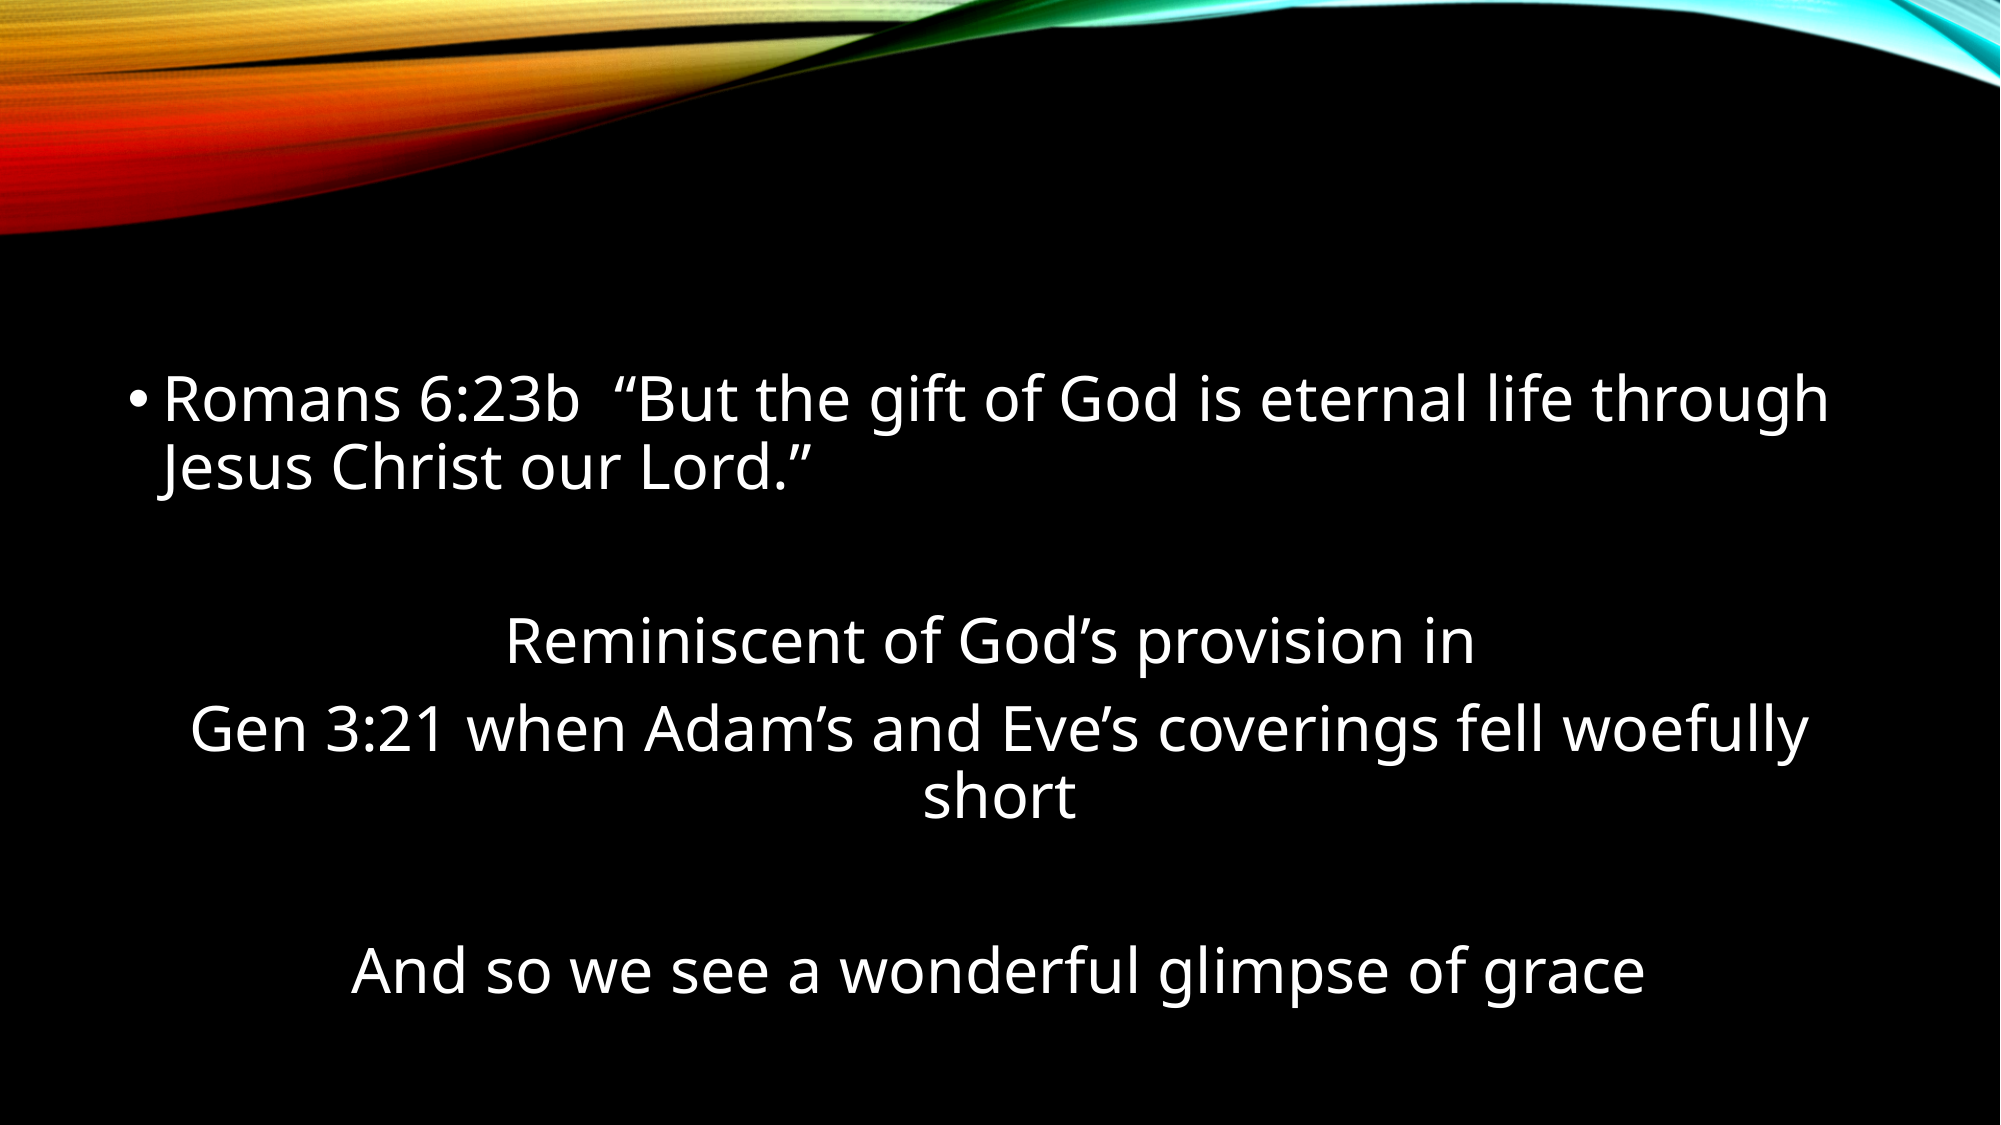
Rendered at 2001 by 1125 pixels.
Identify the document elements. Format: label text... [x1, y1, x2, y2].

picture [0, 0, 2000, 237]
list Romans 6:23b “But the gift of God is eternal life through Jesus Christ our Lord.” Reminiscent of God’s provision in Gen 3:21 when Adam’s and Eve’s coverings fell woefully short And so we see a wonderful glimpse of grace [112, 360, 1888, 1021]
